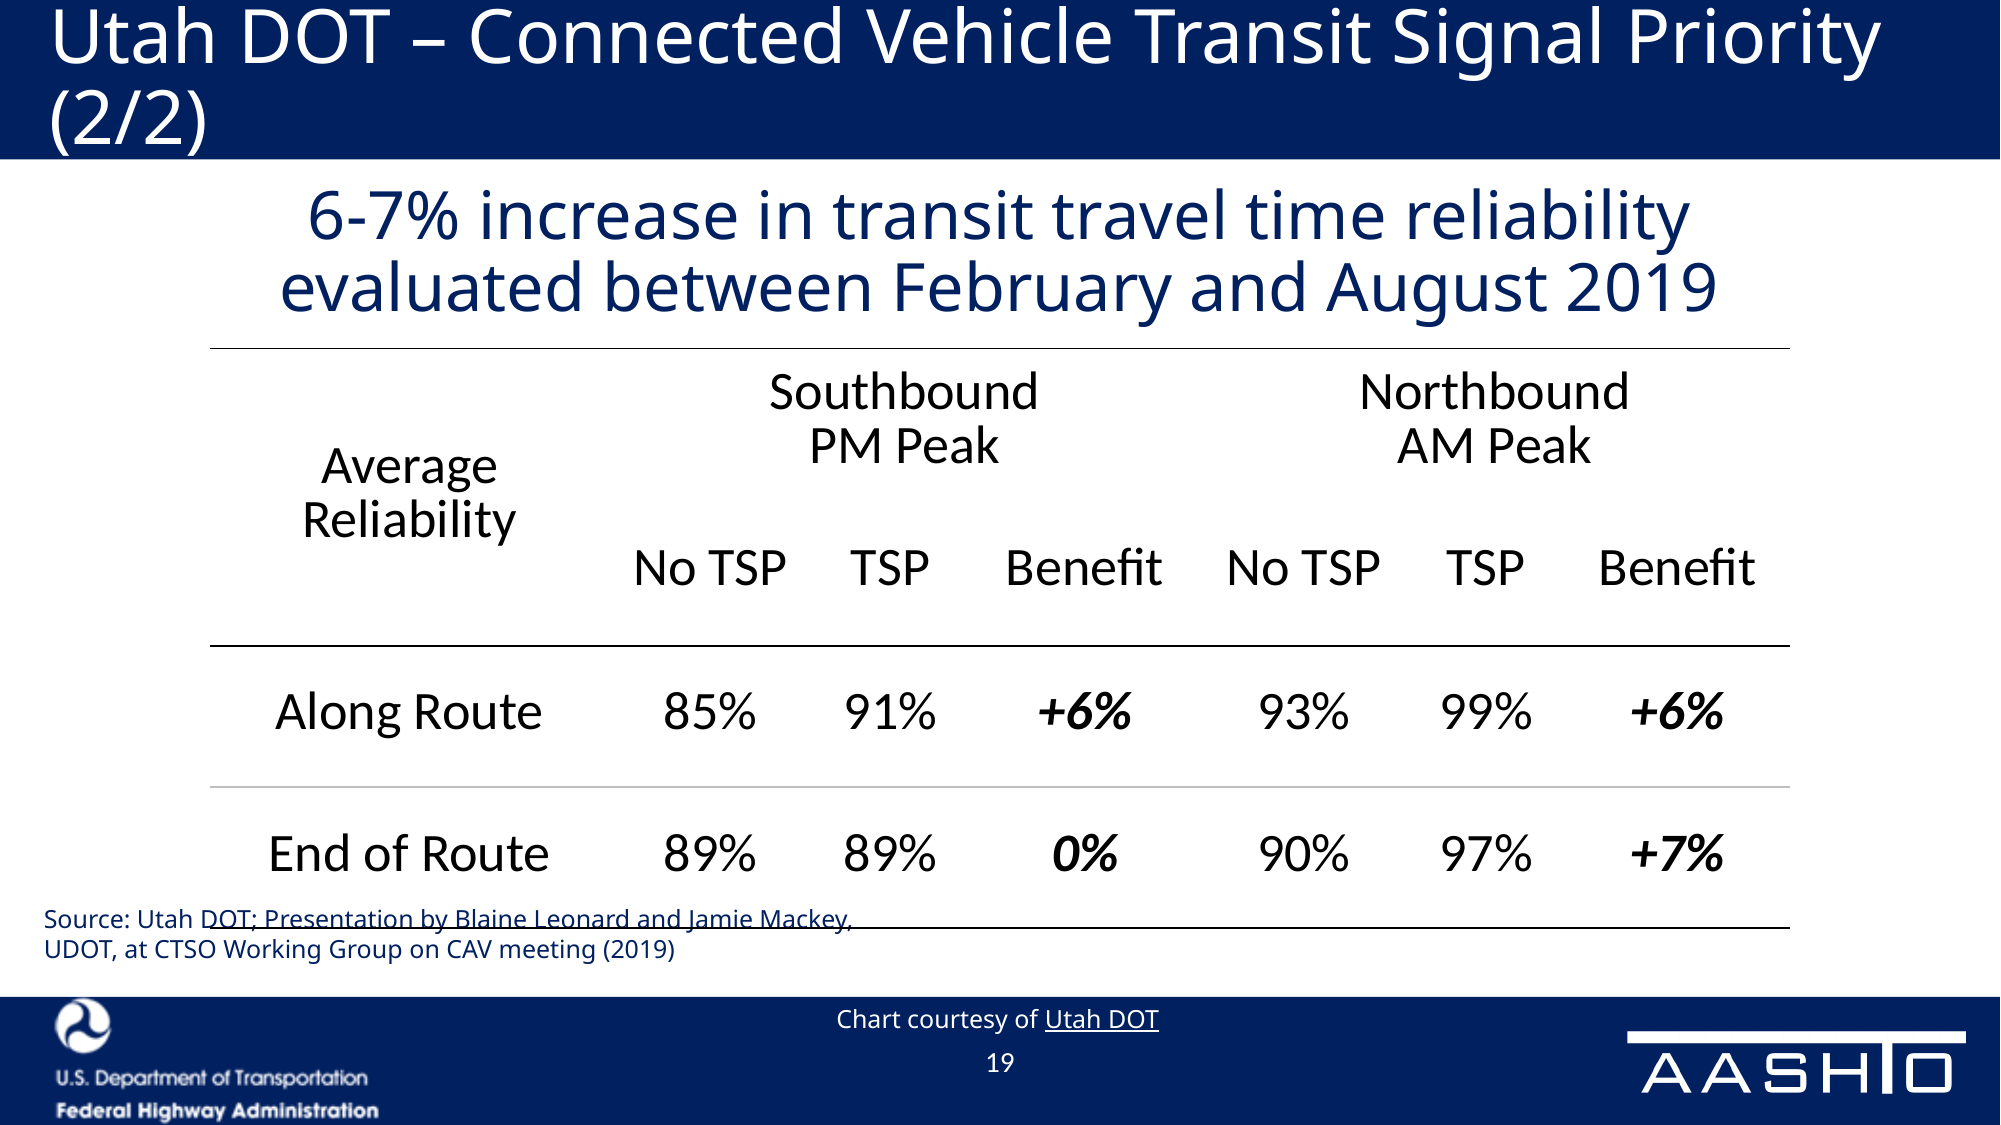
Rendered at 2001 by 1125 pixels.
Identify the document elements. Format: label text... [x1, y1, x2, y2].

text_box Source: Utah DOT; Presentation by Blaine Leonard and Jamie Mackey, UDOT, at CTSO Working Group on CAV meeting (2019) [29, 895, 925, 979]
table_cell 0% [970, 788, 1201, 927]
table_cell TSP [812, 497, 970, 645]
table_header Northbound AM Peak [1201, 349, 1790, 497]
table_cell +6% [970, 647, 1201, 786]
table_cell 89% [610, 788, 812, 927]
table_cell +6% [1565, 647, 1790, 786]
table_cell +7% [1565, 788, 1790, 927]
list 6-7% increase in transit travel time reliability evaluated between February and August 2019 [209, 174, 1791, 334]
table_cell End of Route [210, 788, 610, 927]
table_header Average Reliability [210, 349, 610, 645]
table_header Southbound PM Peak [610, 349, 1201, 497]
title Utah DOT – Connected Vehicle Transit Signal Priority (2/2) [34, 0, 2000, 160]
slide_number 19 [774, 1045, 1225, 1091]
table_cell TSP [1407, 497, 1565, 645]
text_box Chart courtesy of Utah DOT [635, 995, 1360, 1045]
table_cell Benefit [970, 497, 1201, 645]
table_cell 99% [1407, 647, 1565, 786]
table_cell 90% [1201, 788, 1407, 927]
picture [1627, 1031, 1966, 1094]
table_cell Benefit [1565, 497, 1790, 645]
table_cell No TSP [1201, 497, 1407, 645]
table_cell No TSP [610, 497, 812, 645]
table_cell Along Route [210, 647, 610, 786]
table_cell 91% [812, 647, 970, 786]
table_cell 93% [1201, 647, 1407, 786]
table_cell 89% [812, 788, 970, 927]
table_cell 85% [610, 647, 812, 786]
picture [34, 992, 400, 1125]
table_cell 97% [1407, 788, 1565, 927]
